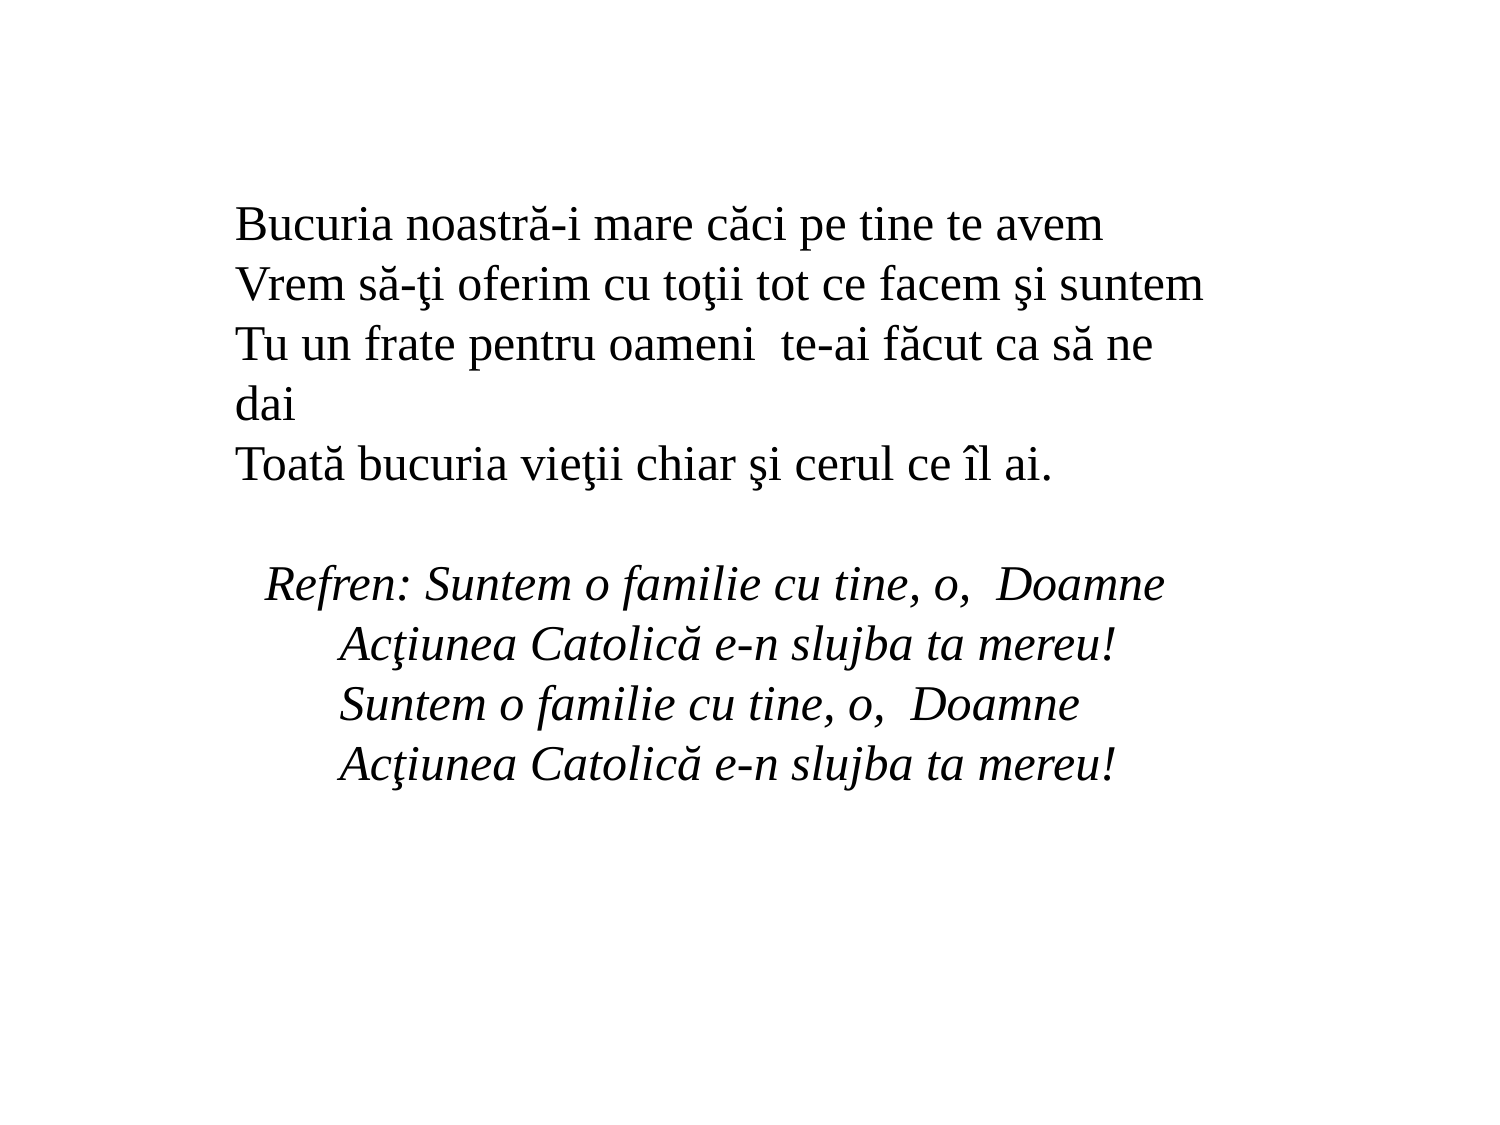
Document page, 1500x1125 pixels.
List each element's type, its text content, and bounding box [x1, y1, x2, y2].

text_box Bucuria noastră-i mare căci pe tine te avem Vrem să-ţi oferim cu toţii tot ce facem şi suntem Tu un frate pentru oameni te-ai făcut ca să ne dai Toată bucuria vieţii chiar şi cerul ce îl ai. Refren: Suntem o familie cu tine, o, Doamne Acţiunea Catolică e-n slujba ta mereu! Suntem o familie cu tine, o, Doamne Acţiunea Catolică e-n slujba ta mereu! [220, 182, 1242, 798]
